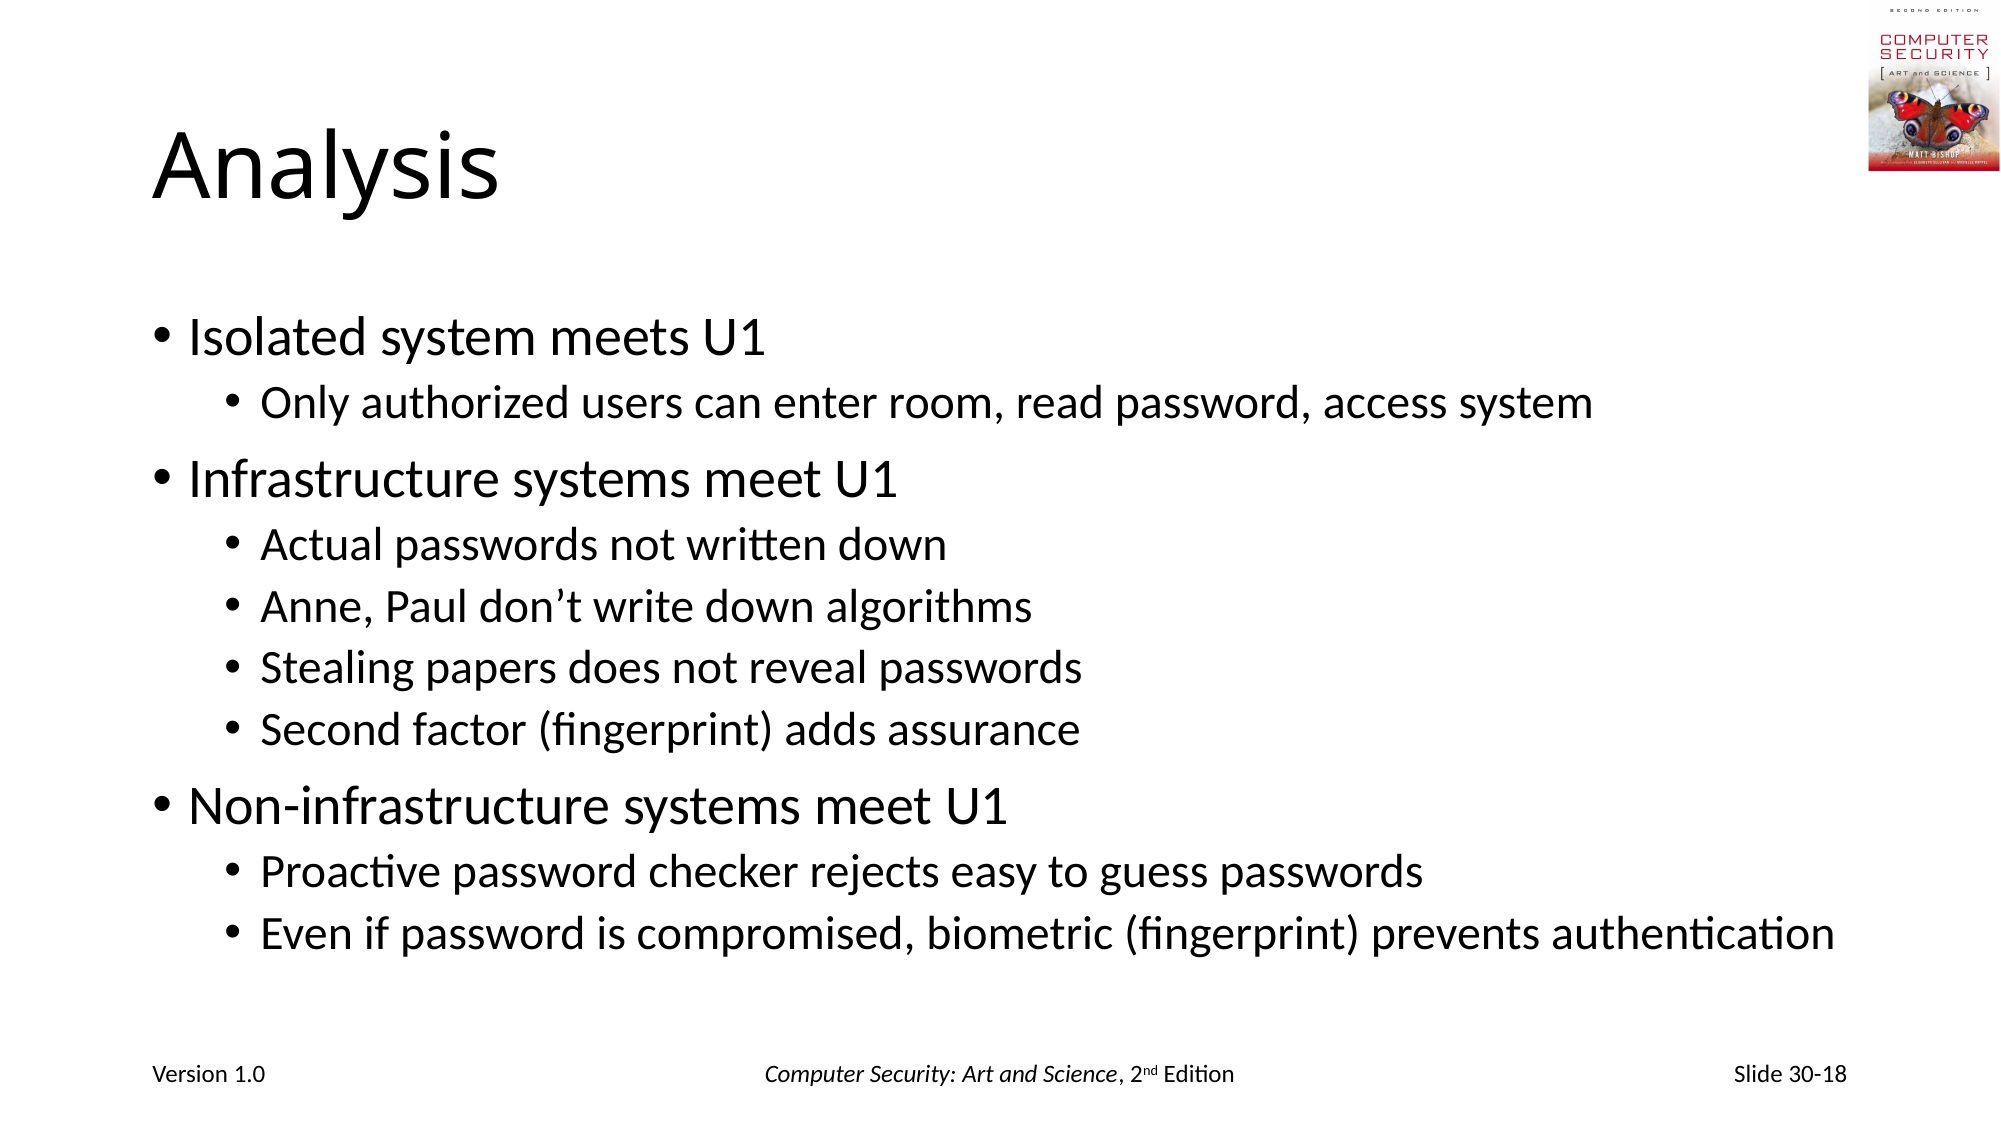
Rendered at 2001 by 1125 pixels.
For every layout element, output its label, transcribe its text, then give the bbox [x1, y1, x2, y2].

slide_number Version 1.0 [137, 1042, 588, 1103]
picture [1868, 0, 2000, 171]
footer Computer Security: Art and Science, 2nd Edition [662, 1042, 1338, 1103]
list Isolated system meets U1 Only authorized users can enter room, read password, access system Infrastructure systems meet U1 Actual passwords not written down Anne, Paul don’t write down algorithms Stealing papers does not reveal passwords Second factor (fingerprint) adds assurance Non-infrastructure systems meet U1 Proactive password checker rejects easy to guess passwords Even if password is compromised, biometric (fingerprint) prevents authentication [137, 299, 1863, 1014]
slide_number Slide 30-18 [1412, 1042, 1863, 1103]
title Analysis [137, 59, 1863, 278]
